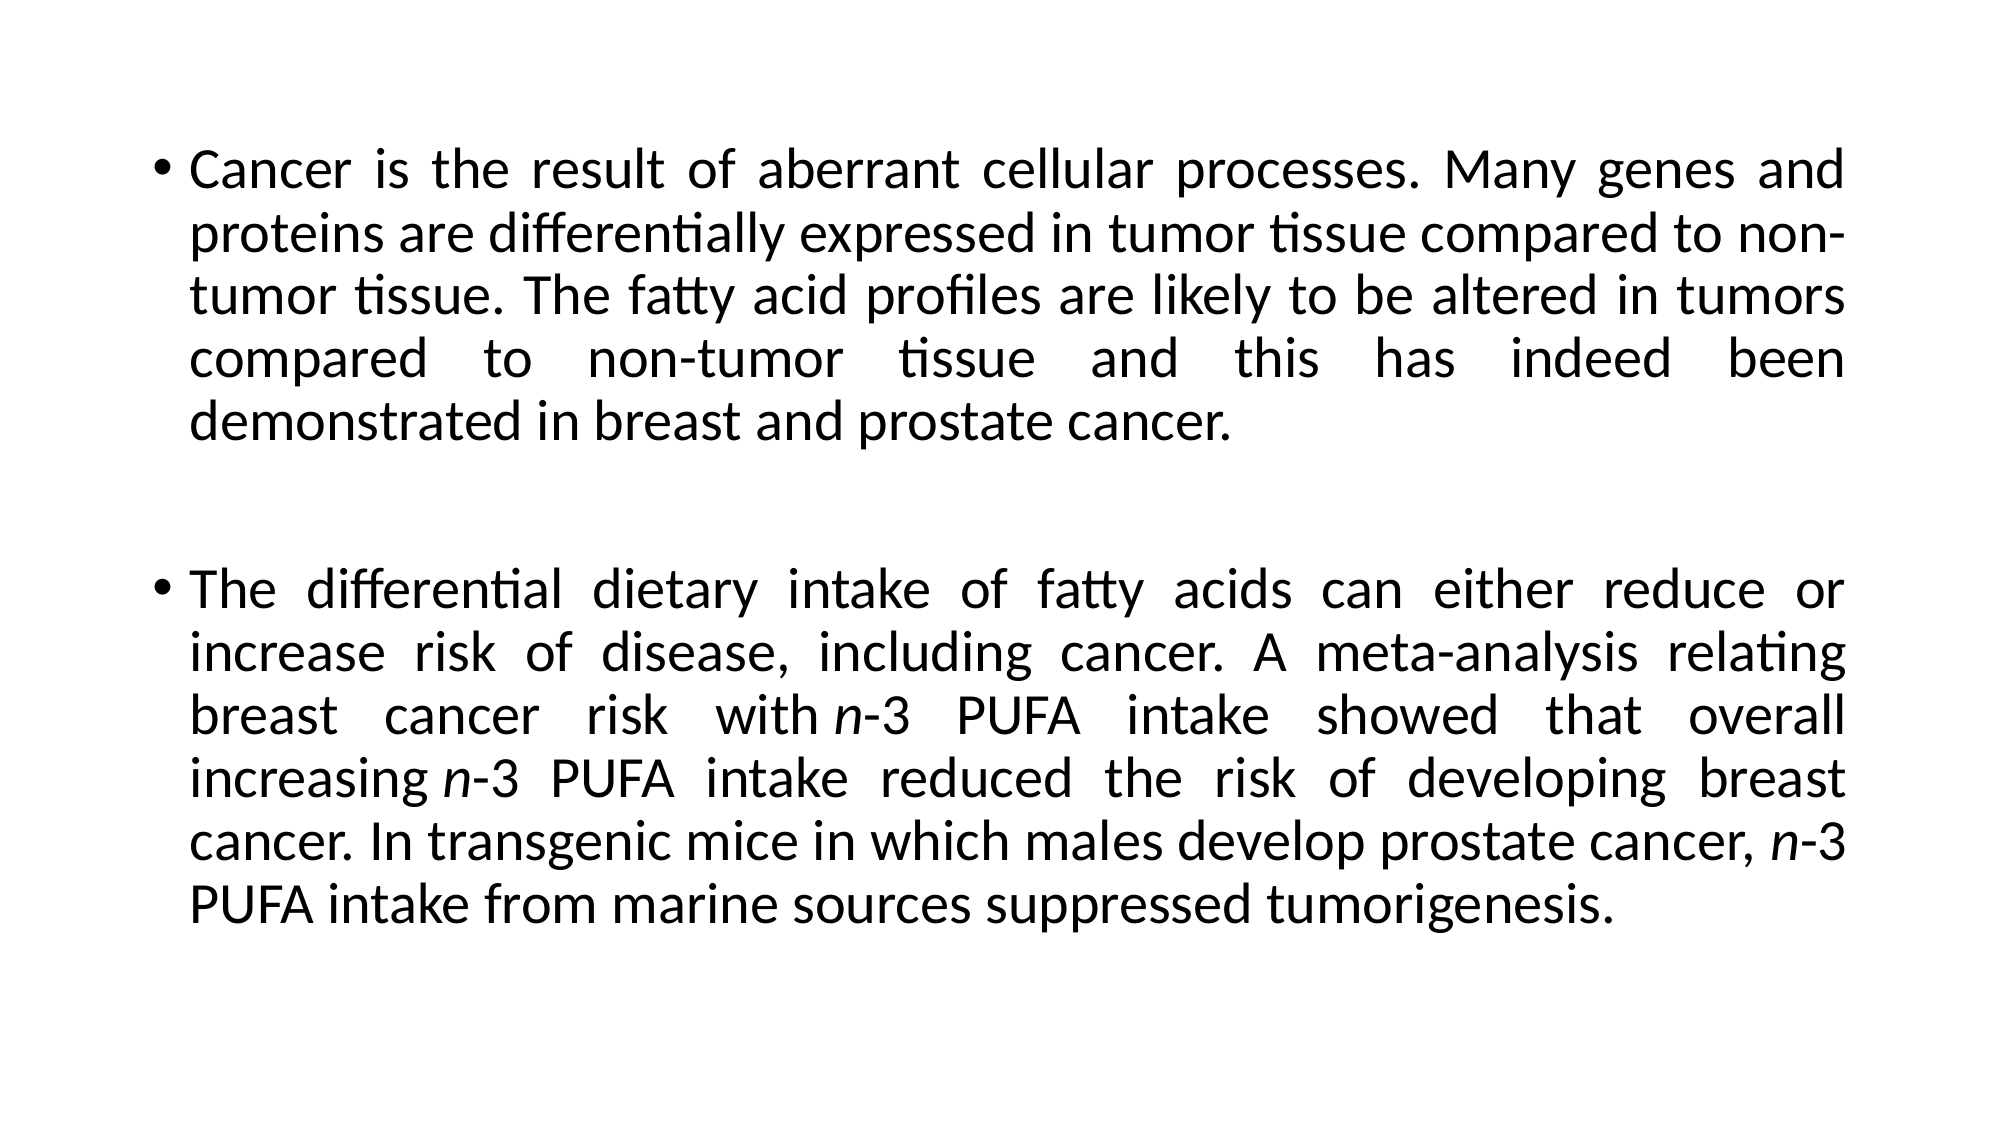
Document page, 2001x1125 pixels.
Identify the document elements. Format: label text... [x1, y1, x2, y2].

list Cancer is the result of aberrant cellular processes. Many genes and proteins are differentially expressed in tumor tissue compared to non-tumor tissue. The fatty acid profiles are likely to be altered in tumors compared to non-tumor tissue and this has indeed been demonstrated in breast and prostate cancer. The differential dietary intake of fatty acids can either reduce or increase risk of disease, including cancer. A meta-analysis relating breast cancer risk with n-3 PUFA intake showed that overall increasing n-3 PUFA intake reduced the risk of developing breast cancer. In transgenic mice in which males develop prostate cancer, n-3 PUFA intake from marine sources suppressed tumorigenesis. [137, 131, 1863, 991]
